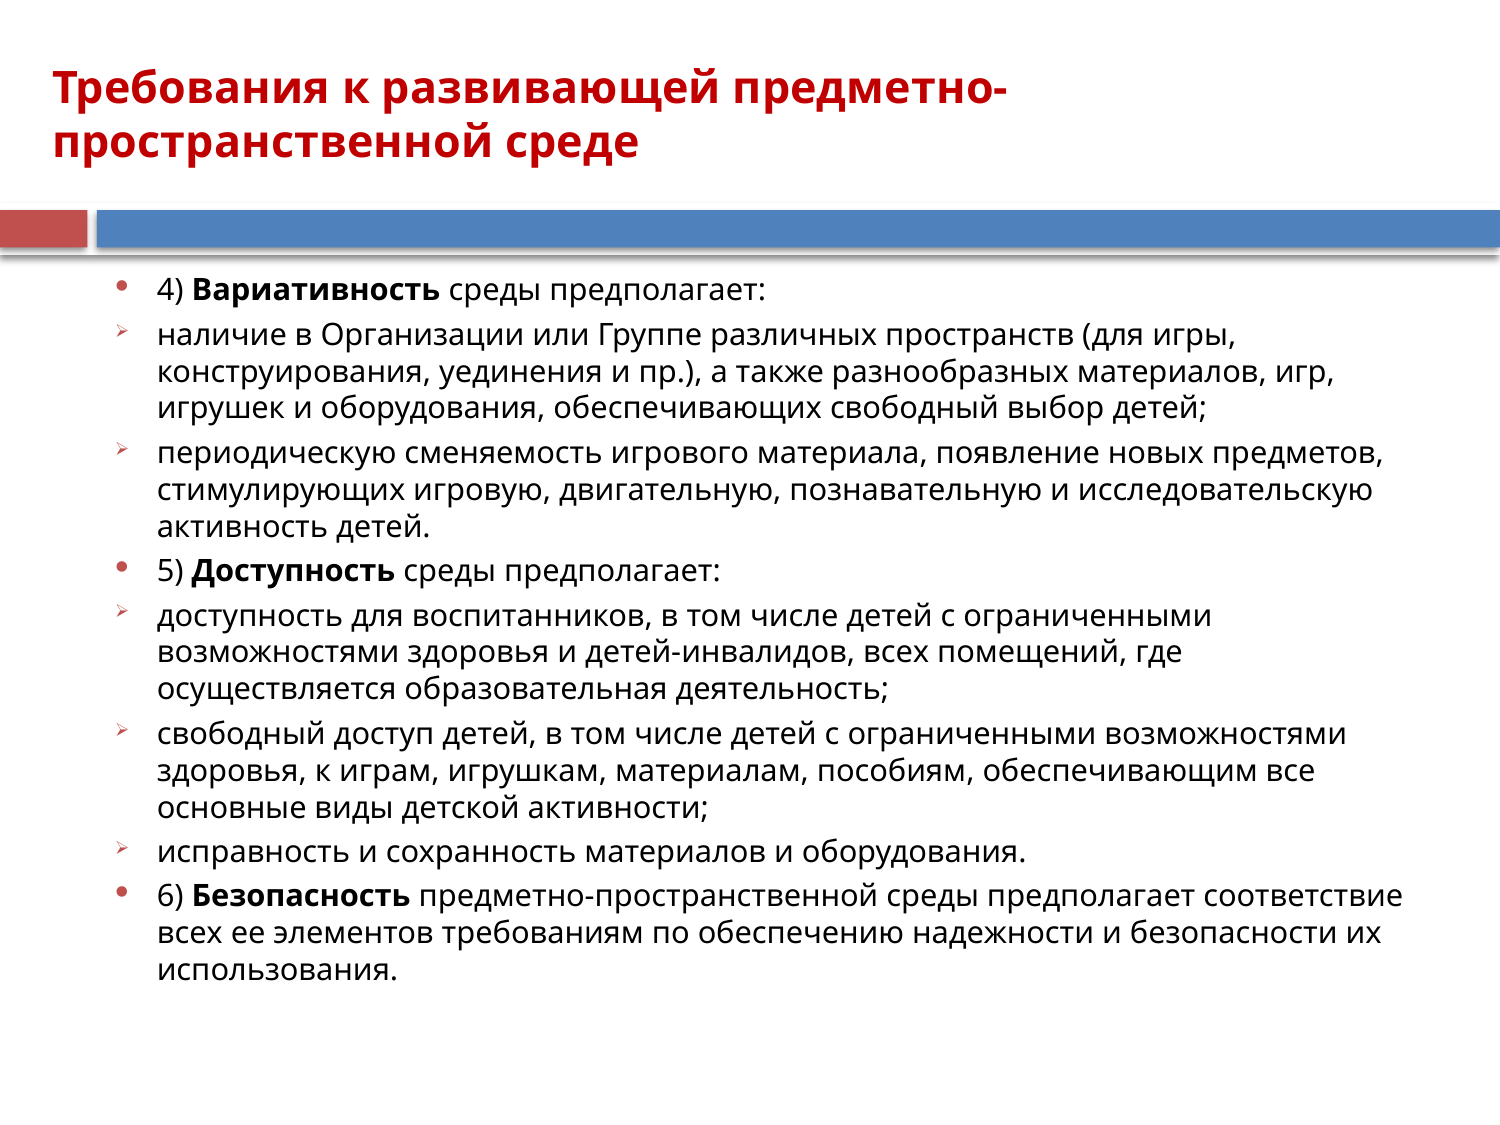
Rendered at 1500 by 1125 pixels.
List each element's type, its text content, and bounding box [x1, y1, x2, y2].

list 4) Вариативность среды предполагает: наличие в Организации или Группе различных пространств (для игры, конструирования, уединения и пр.), а также разнообразных материалов, игр, игрушек и оборудования, обеспечивающих свободный выбор детей; периодическую сменяемость игрового материала, появление новых предметов, стимулирующих игровую, двигательную, познавательную и исследовательскую активность детей. 5) Доступность среды предполагает: доступность для воспитанников, в том числе детей с ограниченными возможностями здоровья и детей-инвалидов, всех помещений, где осуществляется образовательная деятельность; свободный доступ детей, в том числе детей с ограниченными возможностями здоровья, к играм, игрушкам, материалам, пособиям, обеспечивающим все основные виды детской активности; исправность и сохранность материалов и оборудования. 6) Безопасность предметно-пространственной среды предполагает соответствие всех ее элементов требованиям по обеспечению надежности и безопасности их использования. [100, 262, 1438, 1000]
title Требования к развивающей предметно-пространственной среде [37, 50, 1438, 175]
